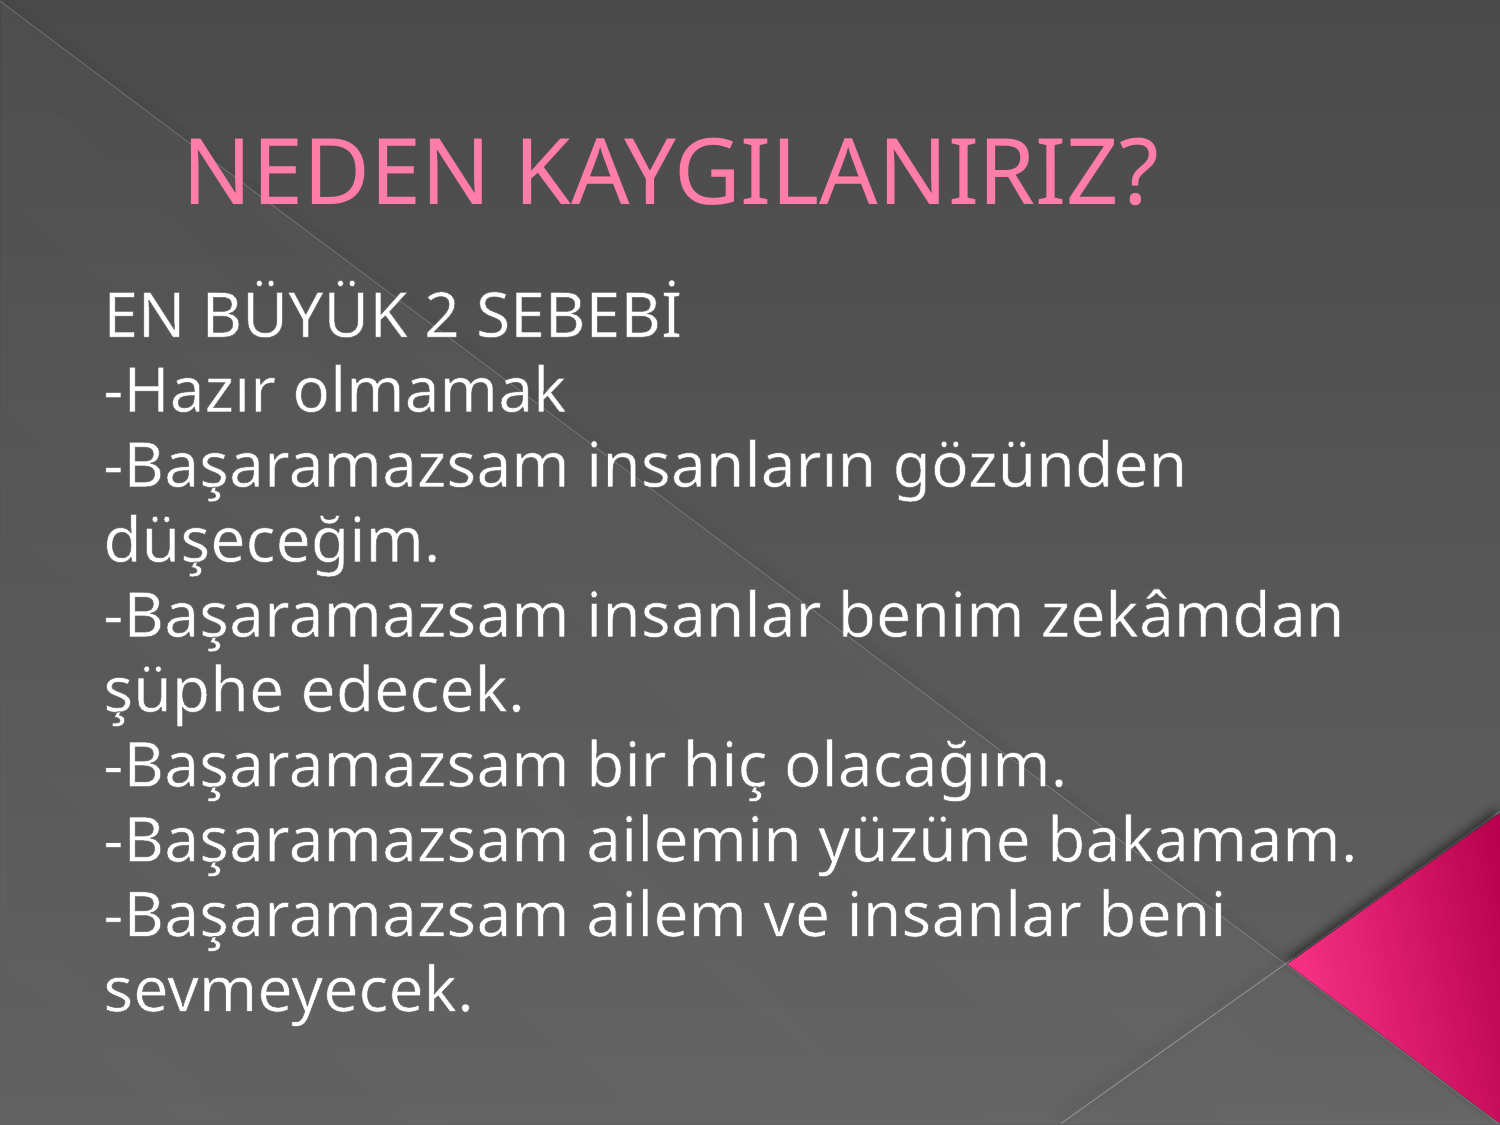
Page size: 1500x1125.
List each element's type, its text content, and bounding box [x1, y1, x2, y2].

title NEDEN KAYGILANIRIZ? [88, 54, 1412, 230]
subtitle EN BÜYÜK 2 SEBEBİ -Hazır olmamak -Başaramazsam insanların gözünden düşeceğim. -Başaramazsam insanlar benim zekâmdan şüphe edecek. -Başaramazsam bir hiç olacağım. -Başaramazsam ailemin yüzüne bakamam. -Başaramazsam ailem ve insanlar beni sevmeyecek. [88, 267, 1412, 1106]
